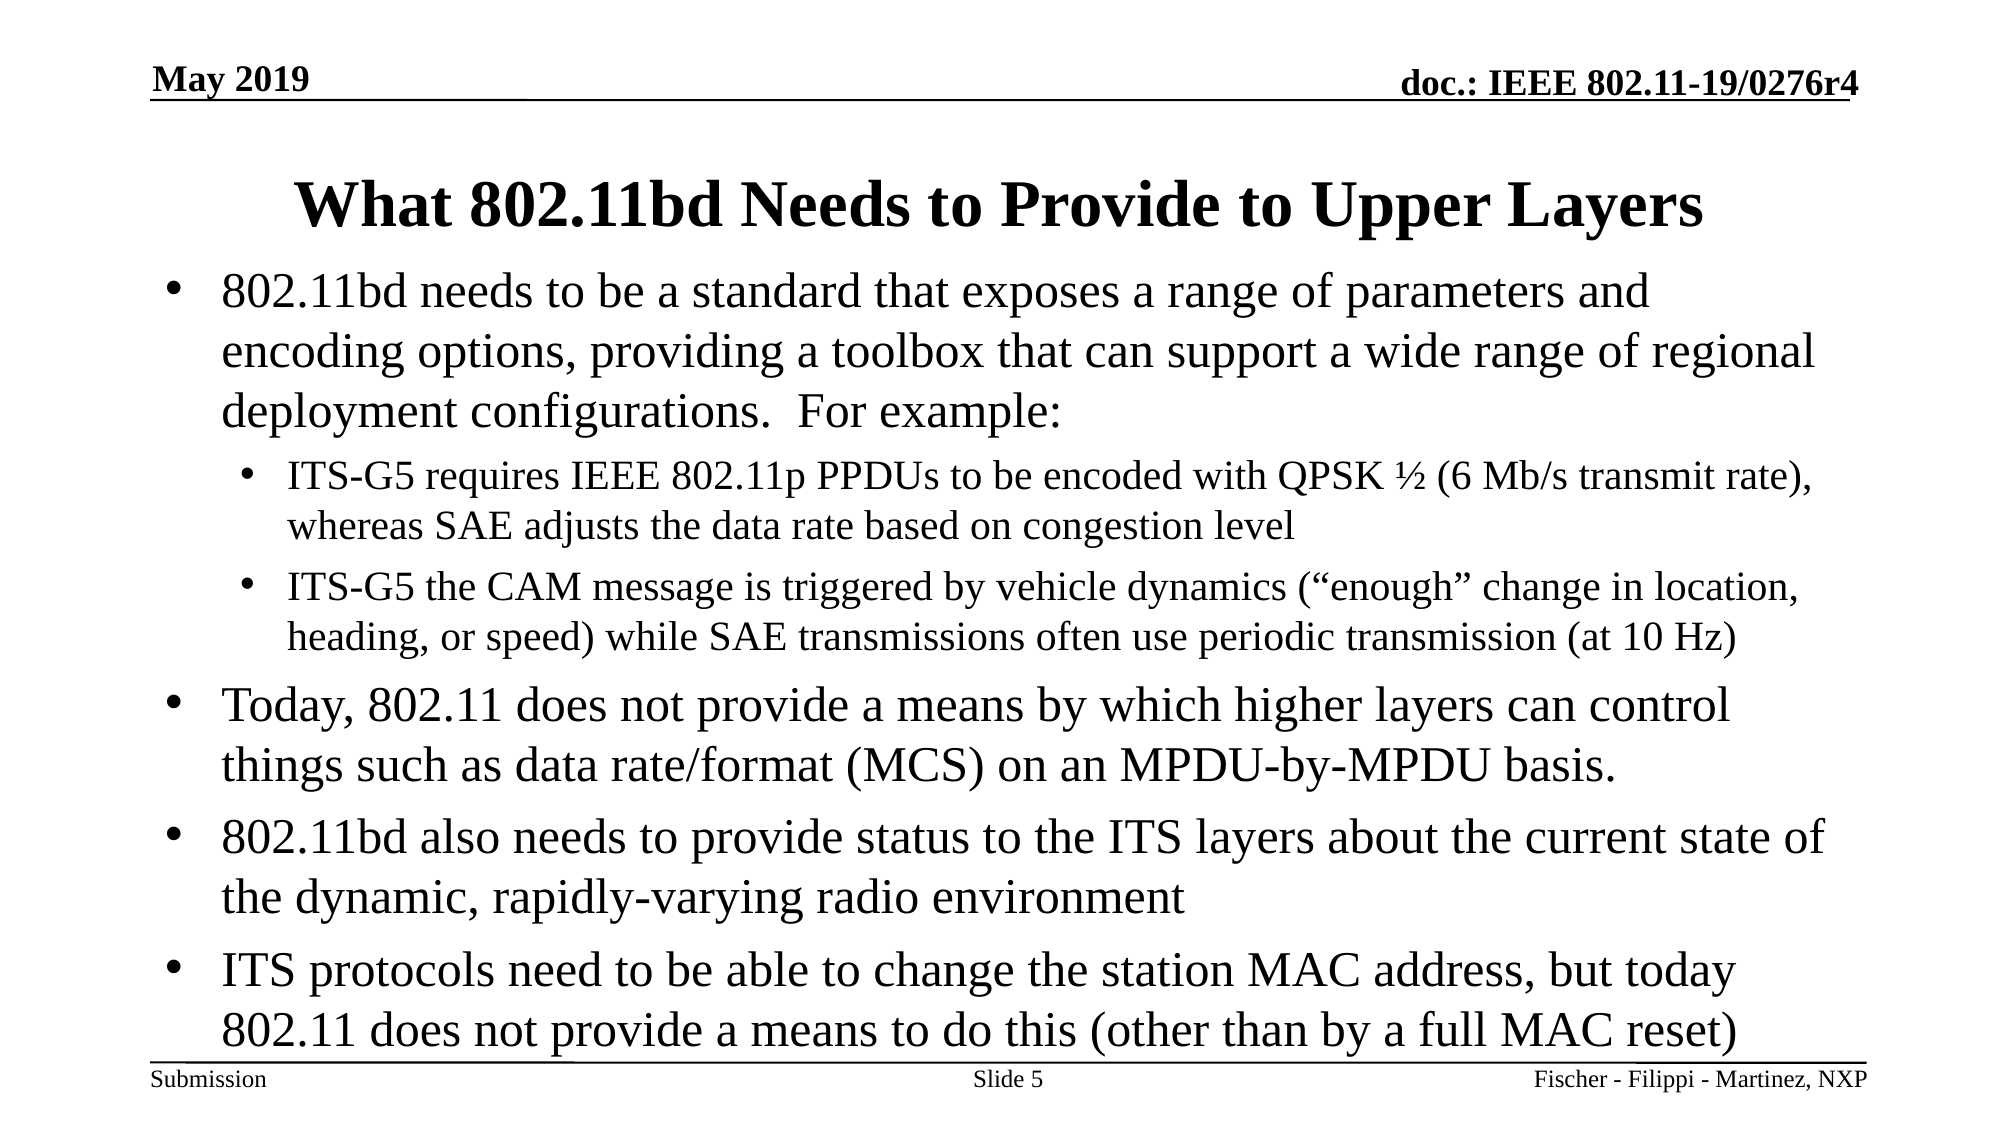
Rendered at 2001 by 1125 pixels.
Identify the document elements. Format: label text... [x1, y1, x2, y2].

list 802.11bd needs to be a standard that exposes a range of parameters and encoding options, providing a toolbox that can support a wide range of regional deployment configurations. For example: ITS-G5 requires IEEE 802.11p PPDUs to be encoded with QPSK ½ (6 Mb/s transmit rate), whereas SAE adjusts the data rate based on congestion level ITS-G5 the CAM message is triggered by vehicle dynamics (“enough” change in location, heading, or speed) while SAE transmissions often use periodic transmission (at 10 Hz) Today, 802.11 does not provide a means by which higher layers can control things such as data rate/format (MCS) on an MPDU-by-MPDU basis. 802.11bd also needs to provide status to the ITS layers about the current state of the dynamic, rapidly-varying radio environment ITS protocols need to be able to change the station MAC address, but today 802.11 does not provide a means to do this (other than by a full MAC reset) [149, 249, 1850, 1063]
footer Fischer - Filippi - Martinez, NXP [1171, 1061, 1869, 1093]
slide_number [152, 54, 563, 100]
title What 802.11bd Needs to Provide to Upper Layers [149, 112, 1850, 249]
slide_number Slide 5 [950, 1061, 1067, 1123]
